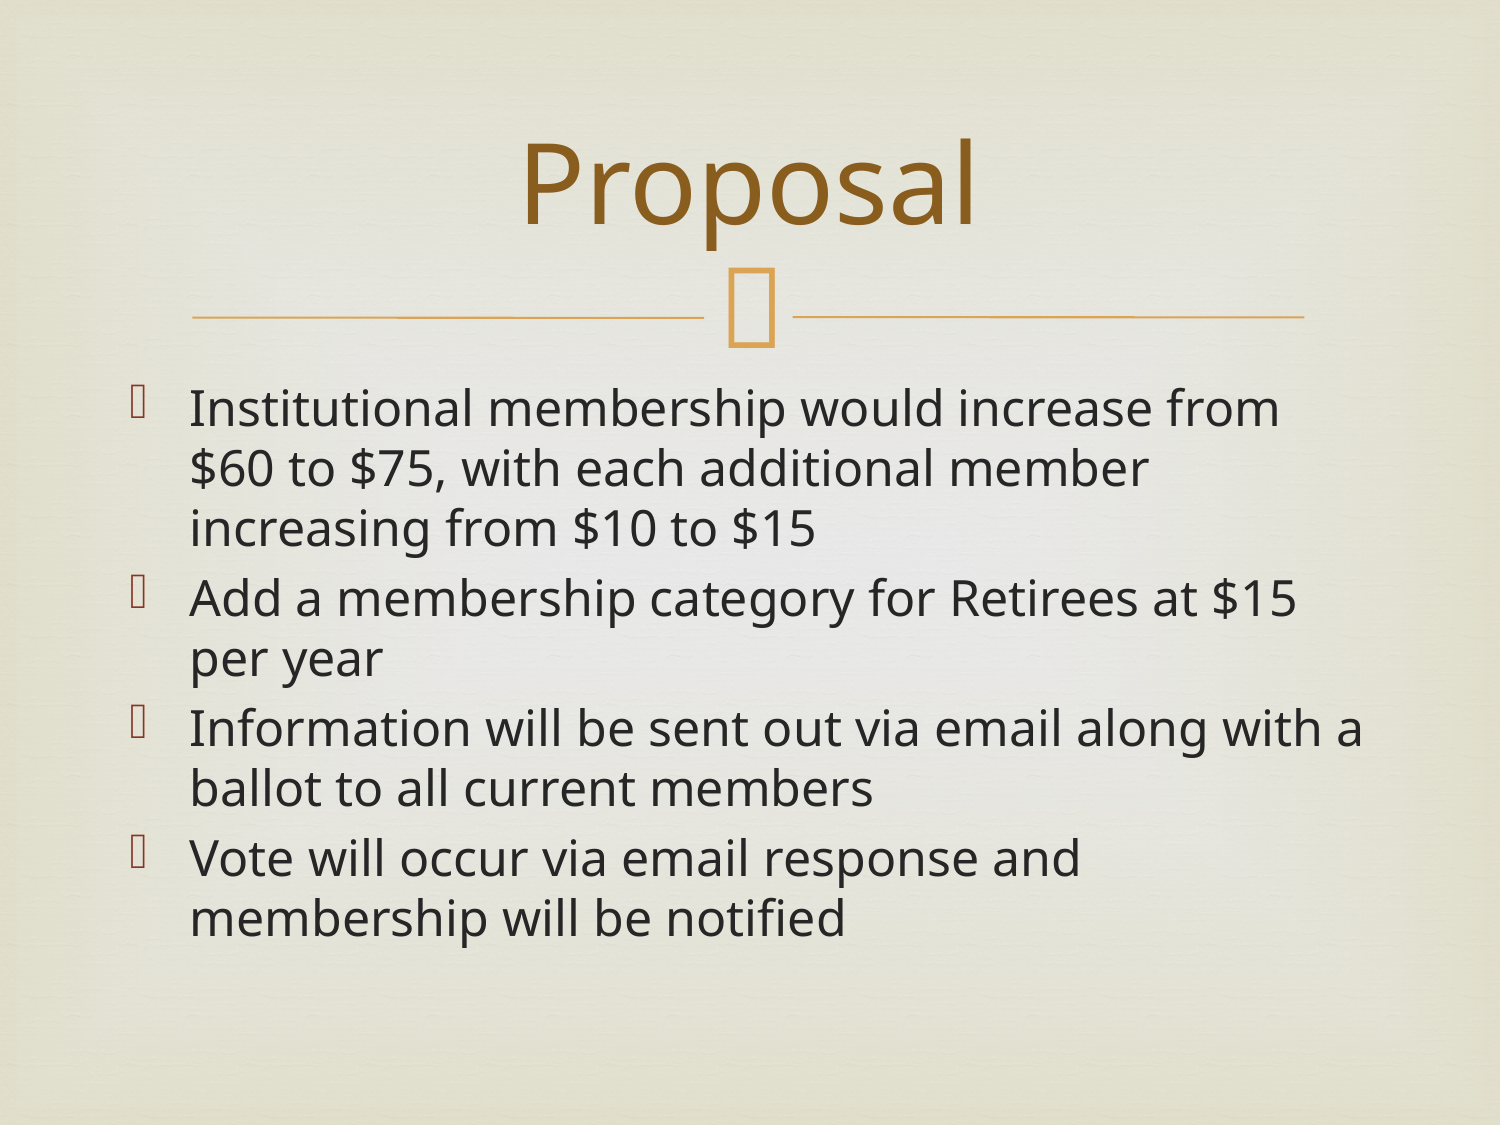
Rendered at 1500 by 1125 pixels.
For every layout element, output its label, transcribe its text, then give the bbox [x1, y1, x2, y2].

title Proposal [112, 93, 1386, 267]
list Institutional membership would increase from $60 to $75, with each additional member increasing from $10 to $15 Add a membership category for Retirees at $15 per year Information will be sent out via email along with a ballot to all current members Vote will occur via email response and membership will be notified [114, 368, 1386, 1005]
